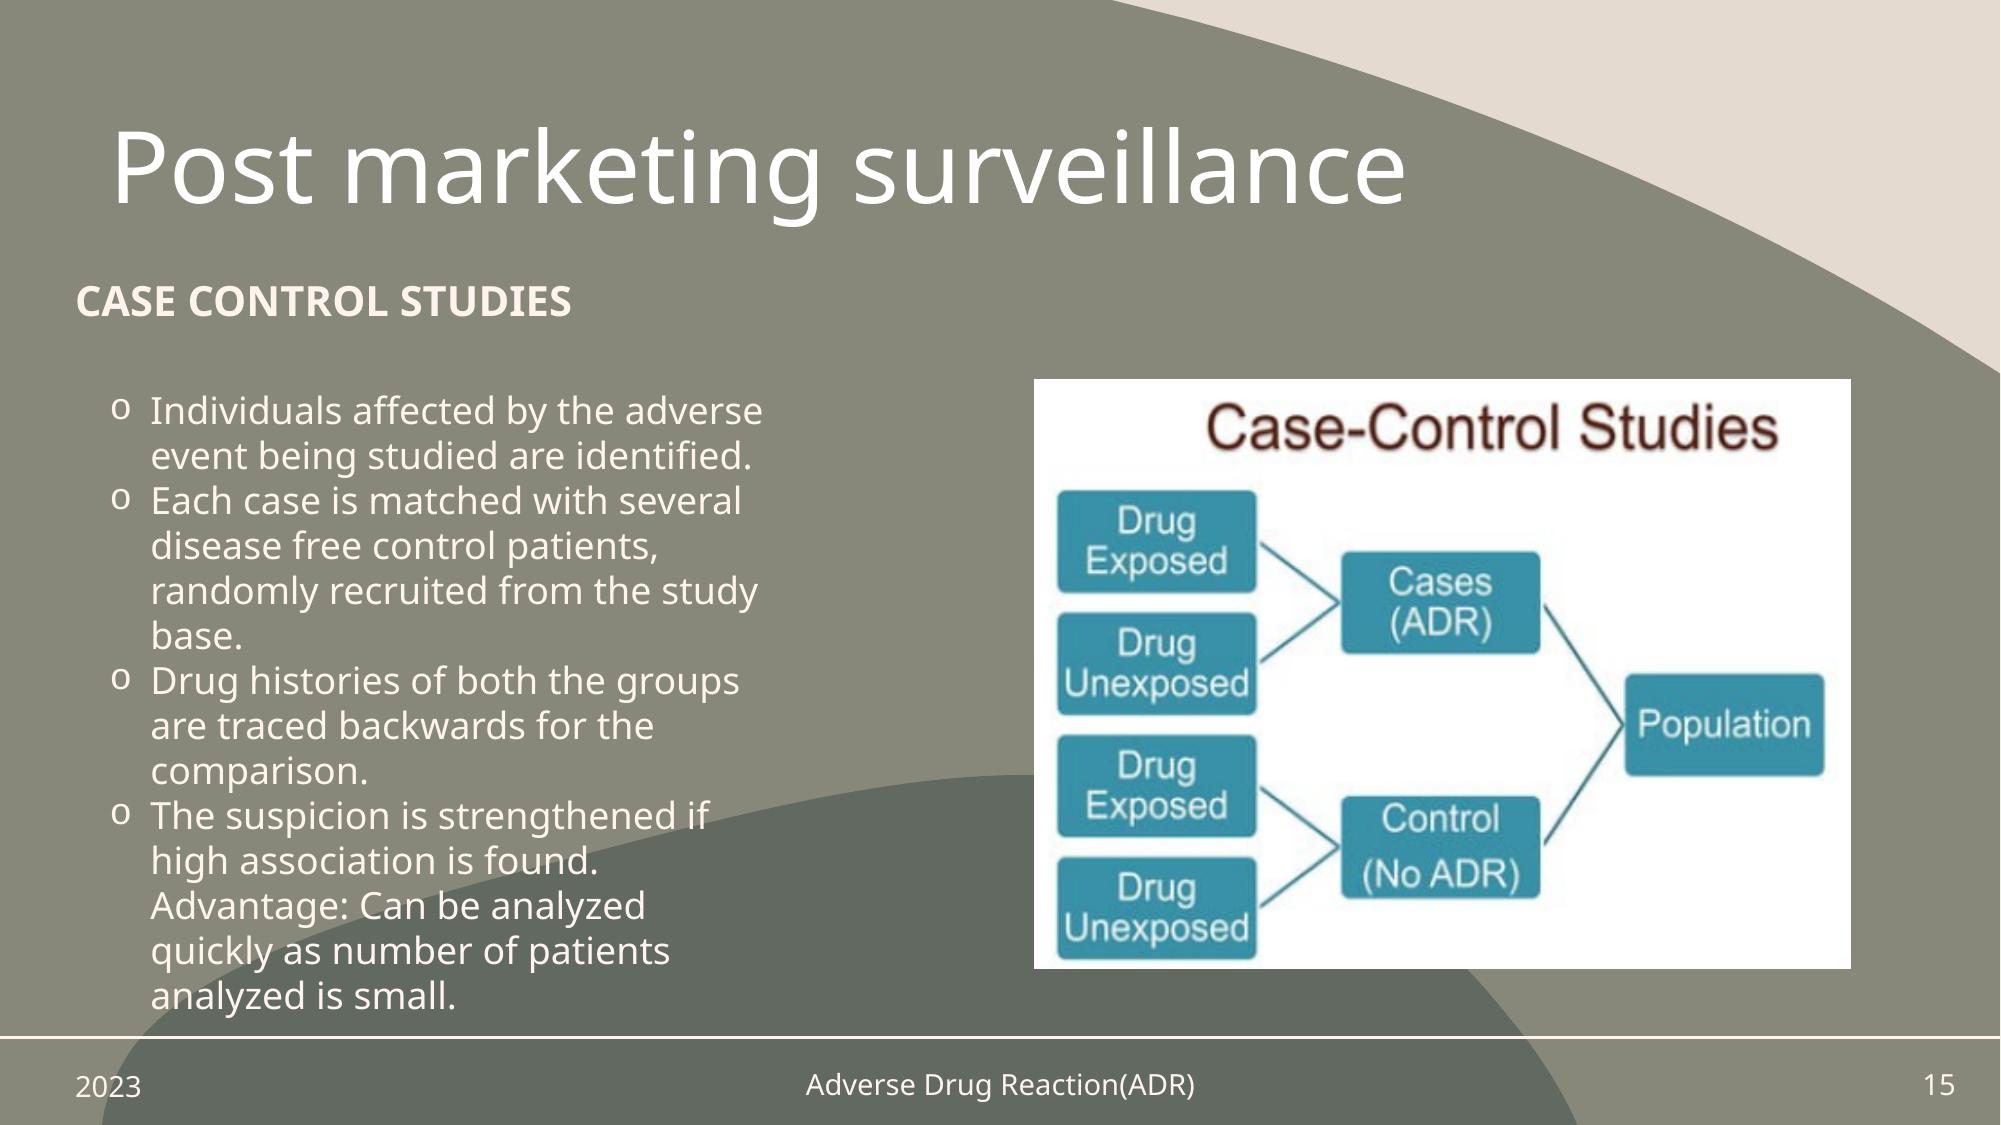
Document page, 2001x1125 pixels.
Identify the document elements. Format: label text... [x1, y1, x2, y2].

picture [1034, 379, 1851, 969]
footer Adverse Drug Reaction(ADR) [718, 1060, 1283, 1112]
list Case Control Studies [60, 270, 639, 336]
list Individuals affected by the adverse event being studied are identified. Each case is matched with several disease free control patients, randomly recruited from the study base. Drug histories of both the groups are traced backwards for the comparison. The suspicion is strengthened if high association is found. Advantage: Can be analyzed quickly as number of patients analyzed is small. [94, 379, 785, 1039]
title Post marketing surveillance [94, 115, 1820, 227]
slide_number 15 [1808, 1060, 1971, 1112]
slide_number 2023 [60, 1060, 222, 1112]
